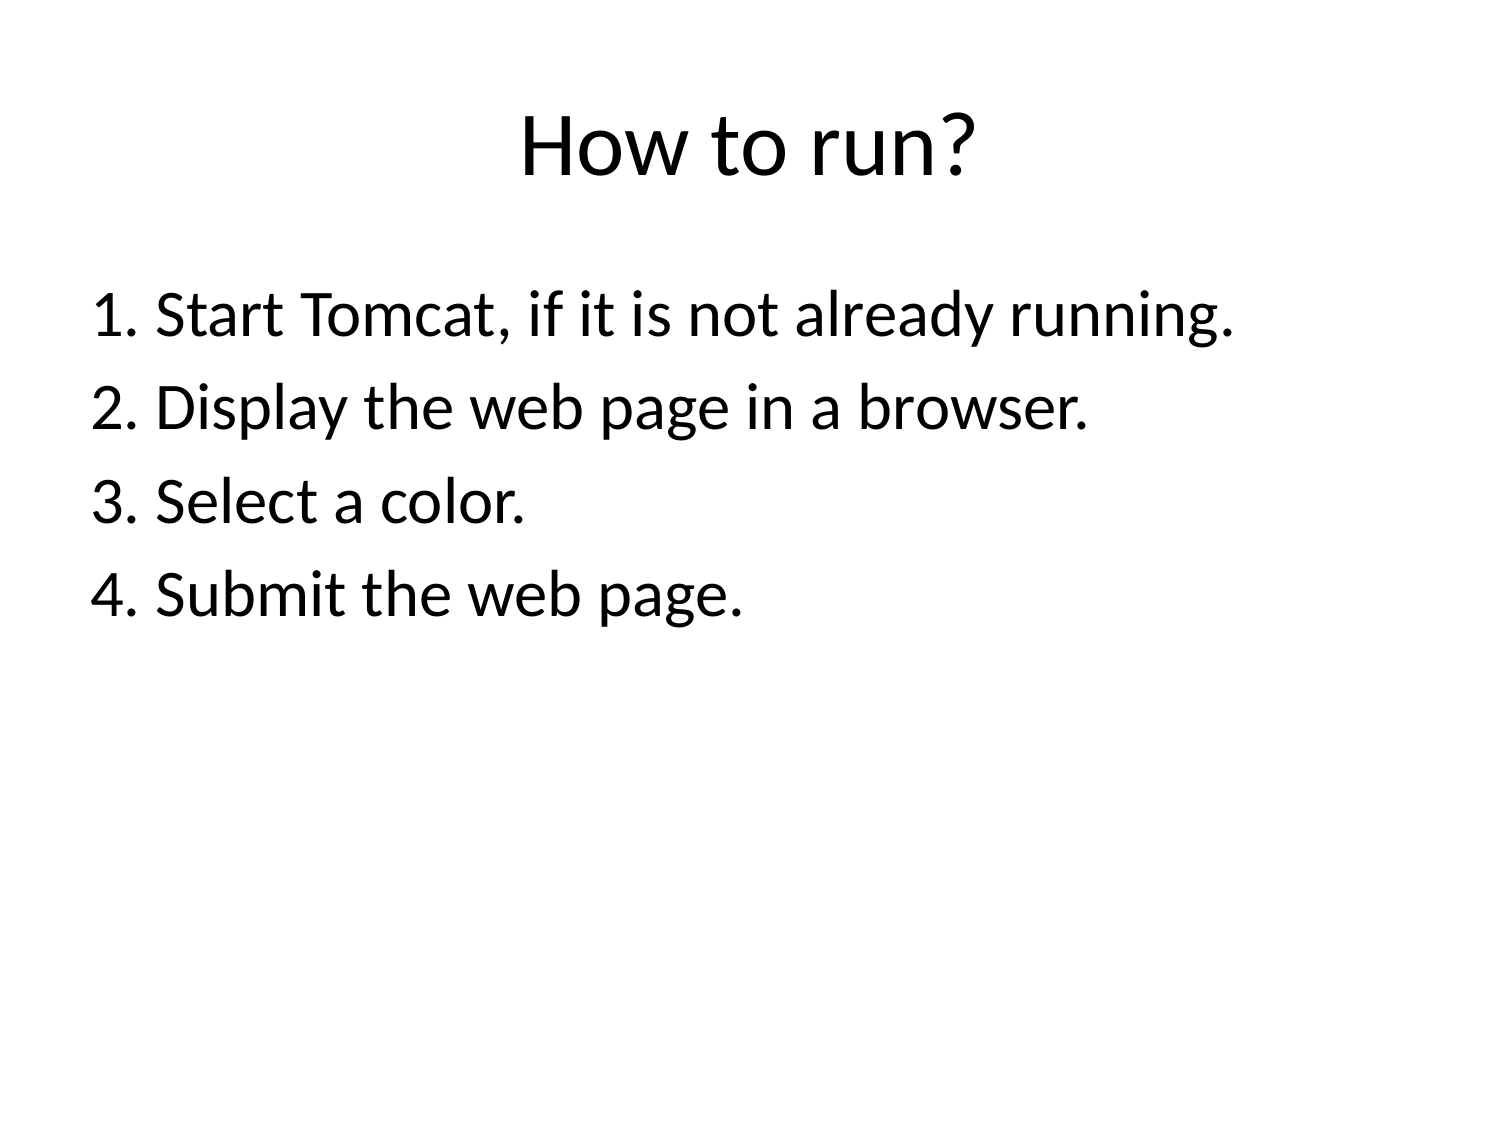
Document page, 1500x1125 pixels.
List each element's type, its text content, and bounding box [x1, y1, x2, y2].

title How to run? [75, 45, 1425, 233]
list 1. Start Tomcat, if it is not already running. 2. Display the web page in a browser. 3. Select a color. 4. Submit the web page. [75, 262, 1425, 1005]
